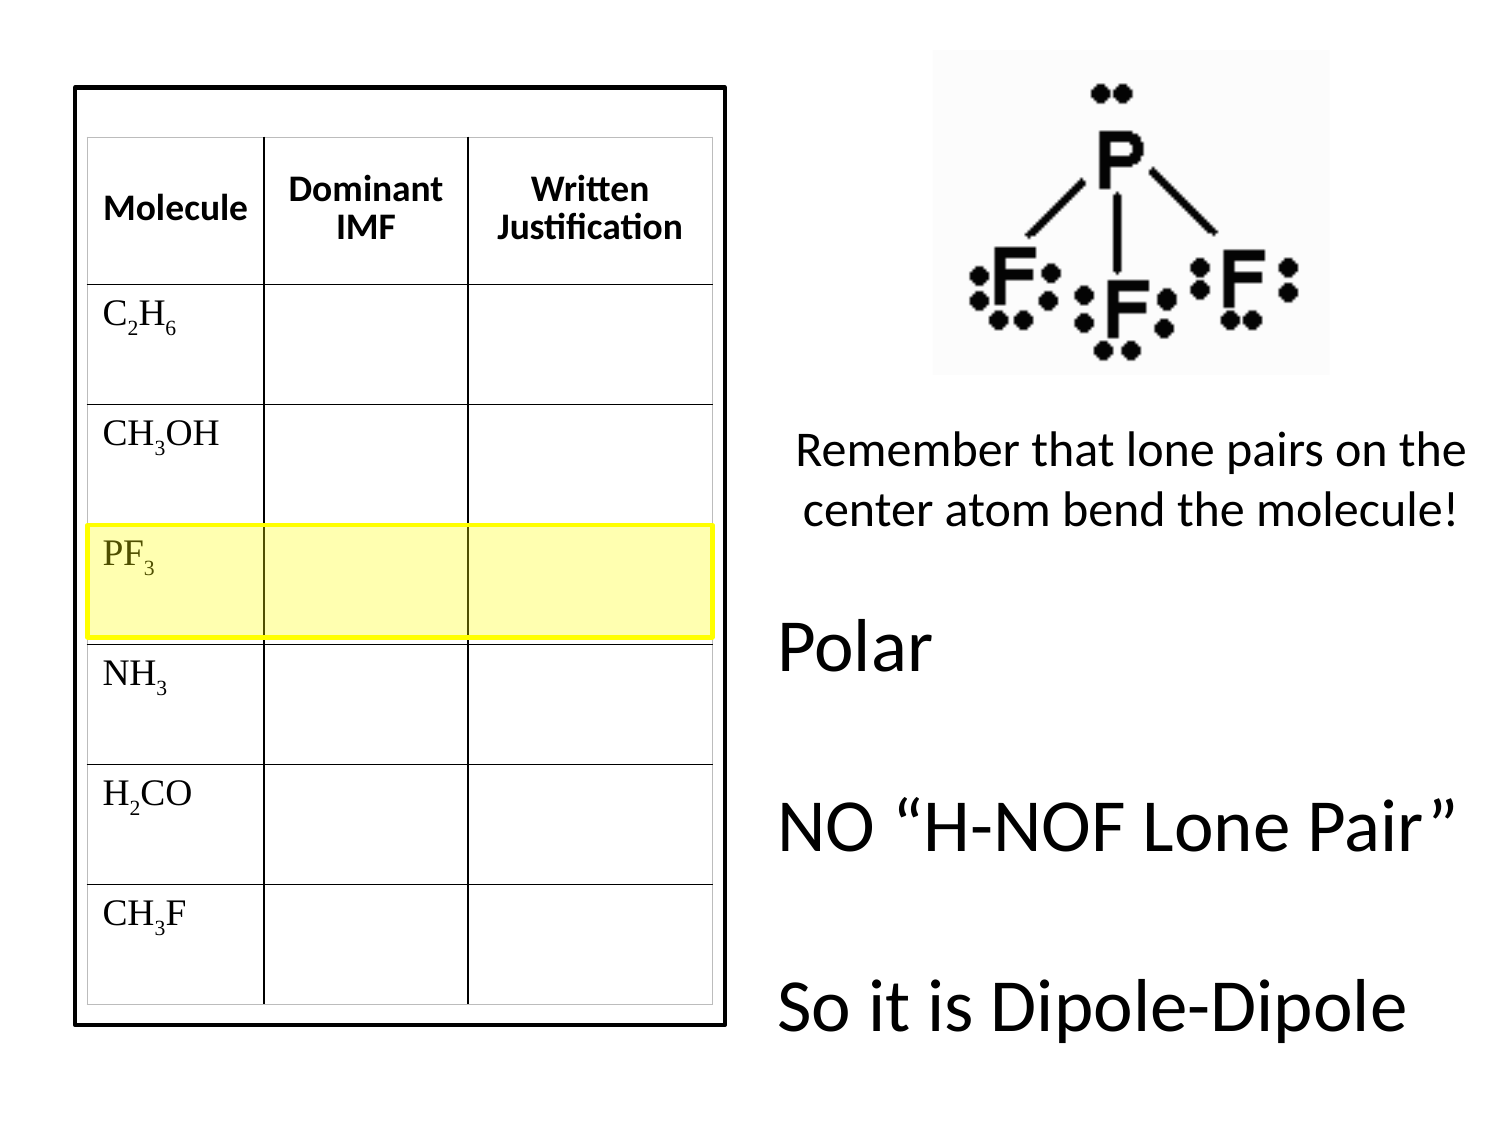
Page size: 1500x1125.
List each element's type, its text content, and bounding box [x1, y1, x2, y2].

table_cell CH3F [88, 885, 263, 1004]
text_box [85, 523, 715, 640]
table_cell [469, 885, 712, 1004]
table_cell [469, 285, 712, 404]
table_cell [469, 405, 712, 523]
table_cell [265, 765, 467, 884]
table_cell [265, 885, 467, 1004]
table_cell [469, 645, 712, 764]
table_cell NH3 [88, 645, 263, 764]
table_cell [469, 640, 712, 644]
table_cell PF3 [88, 640, 263, 644]
text_box Remember that lone pairs on the center atom bend the molecule! Polar NO “H-NOF Lone Pair” So it is Dipole-Dipole [762, 409, 1500, 1054]
table_cell H2CO [88, 765, 263, 884]
table_header Dominant IMF [265, 138, 467, 284]
text_box [73, 85, 727, 1027]
table_cell [265, 645, 467, 764]
table_cell [265, 640, 467, 644]
table_header Written Justification [469, 138, 712, 284]
table_cell CH3OH [88, 405, 263, 523]
table_cell C2H6 [88, 285, 263, 404]
table_header Molecule [88, 138, 263, 284]
picture [932, 49, 1330, 376]
table_cell [265, 285, 467, 404]
table_cell [469, 765, 712, 884]
table_cell [265, 405, 467, 523]
